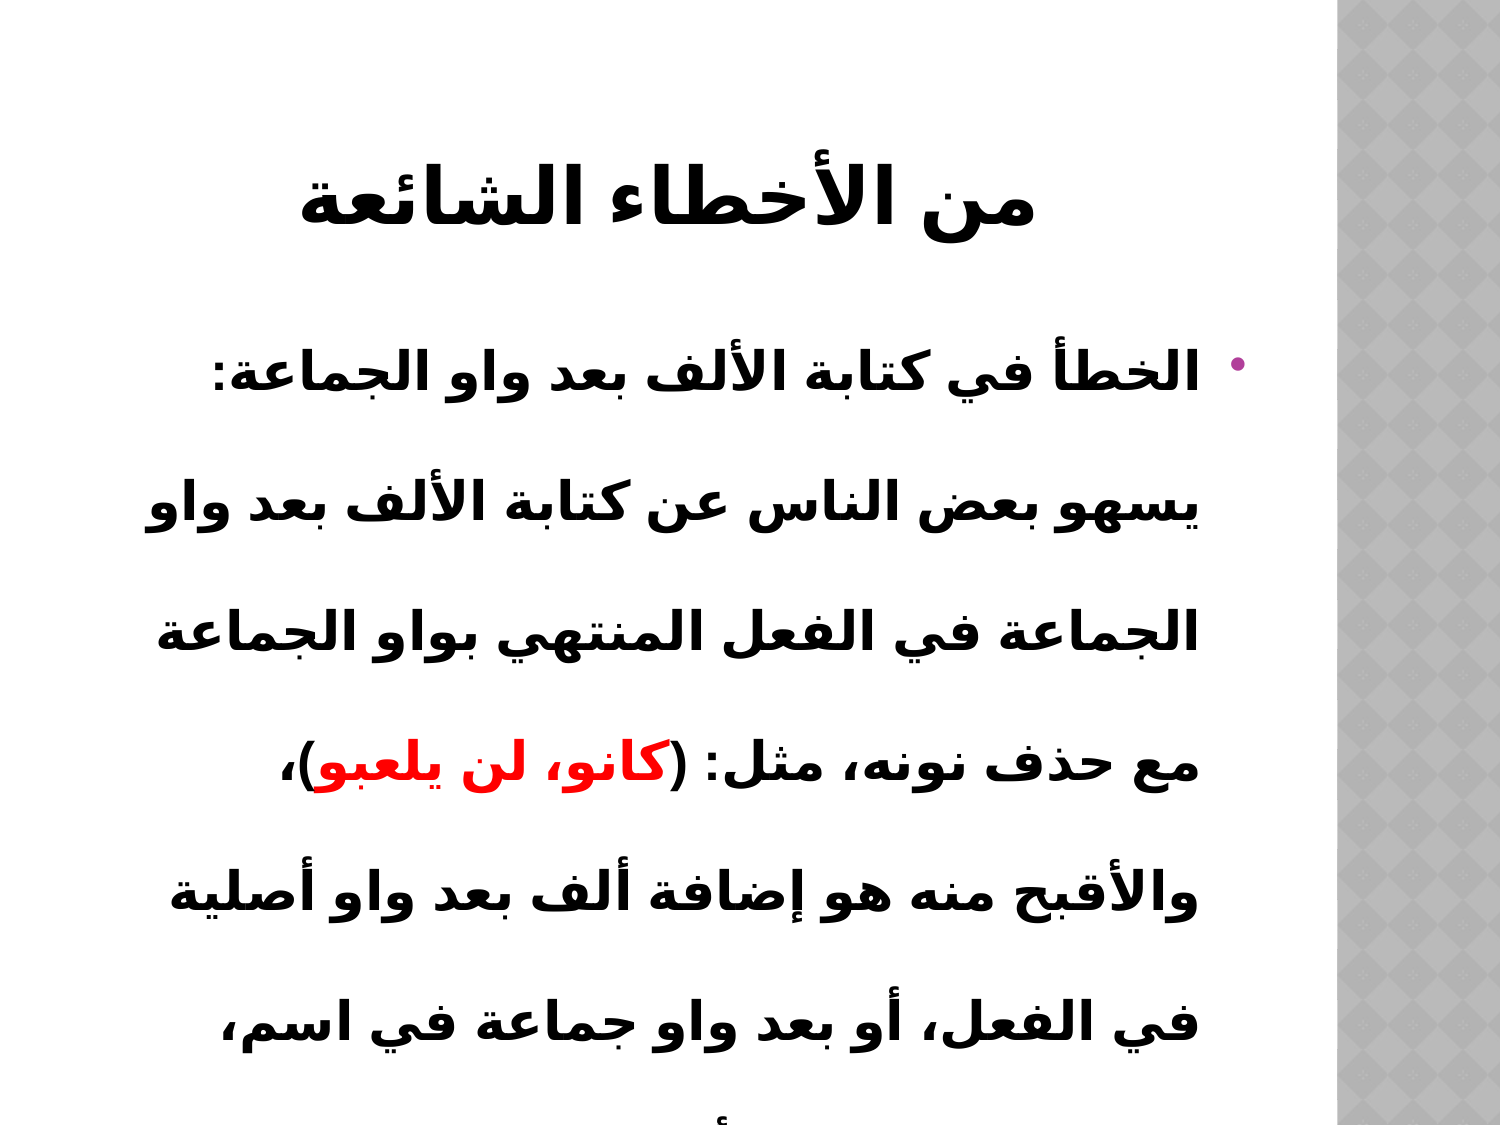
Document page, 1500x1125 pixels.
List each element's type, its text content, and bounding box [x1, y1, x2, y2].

list الخطأ في كتابة الألف بعد واو الجماعة: يسهو بعض الناس عن كتابة الألف بعد واو الجماعة في الفعل المنتهي بواو الجماعة مع حذف نونه، مثل: (كانو، لن يلعبو)، والأقبح منه هو إضافة ألف بعد واو أصلية في الفعل، أو بعد واو جماعة في اسم، مثل: (يرجوا محمد أن ينصفه محكموا المسابقة ) والصواب : (يرجو، محكمو ) . [75, 264, 1263, 1059]
title من الأخطاء الشائعة [75, 52, 1263, 240]
